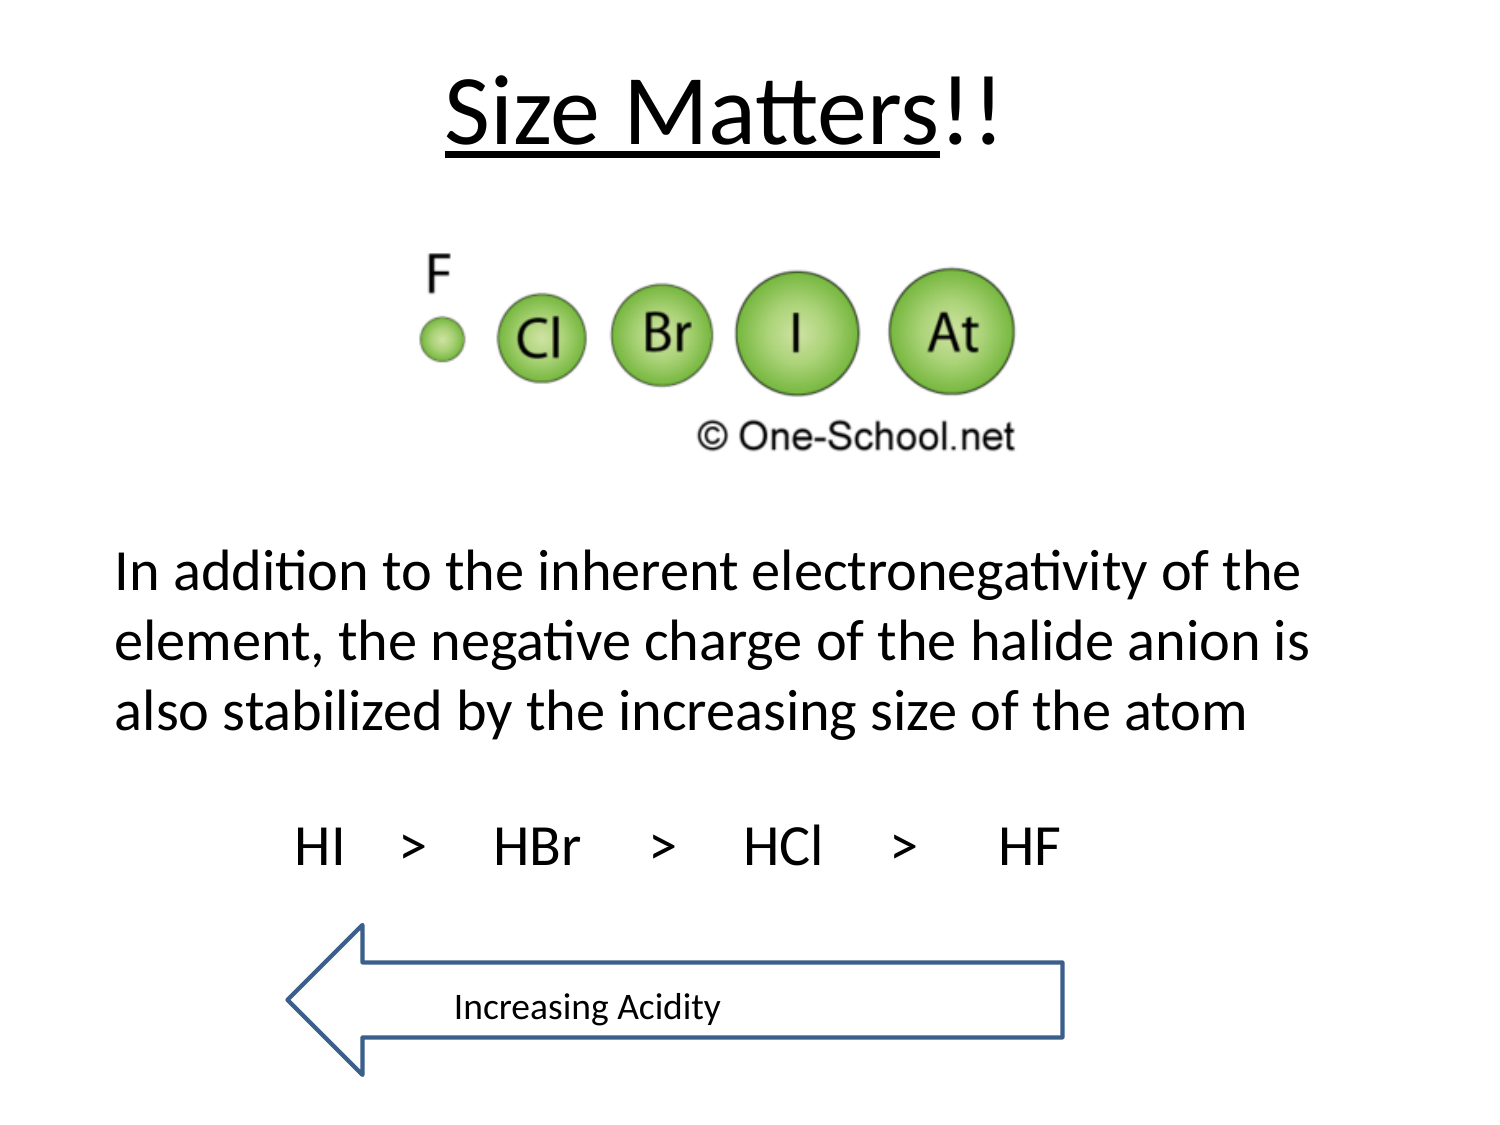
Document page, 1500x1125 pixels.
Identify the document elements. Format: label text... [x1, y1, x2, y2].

text_box HI > HBr > HCl > HF [280, 800, 1078, 885]
picture [387, 224, 1043, 463]
text_box [285, 922, 1065, 1077]
text_box In addition to the inherent electronegativity of the element, the negative charge of the halide anion is also stabilized by the increasing size of the atom [99, 525, 1425, 750]
text_box Increasing Acidity [439, 974, 737, 1035]
text_box Size Matters!! [162, 37, 1288, 173]
